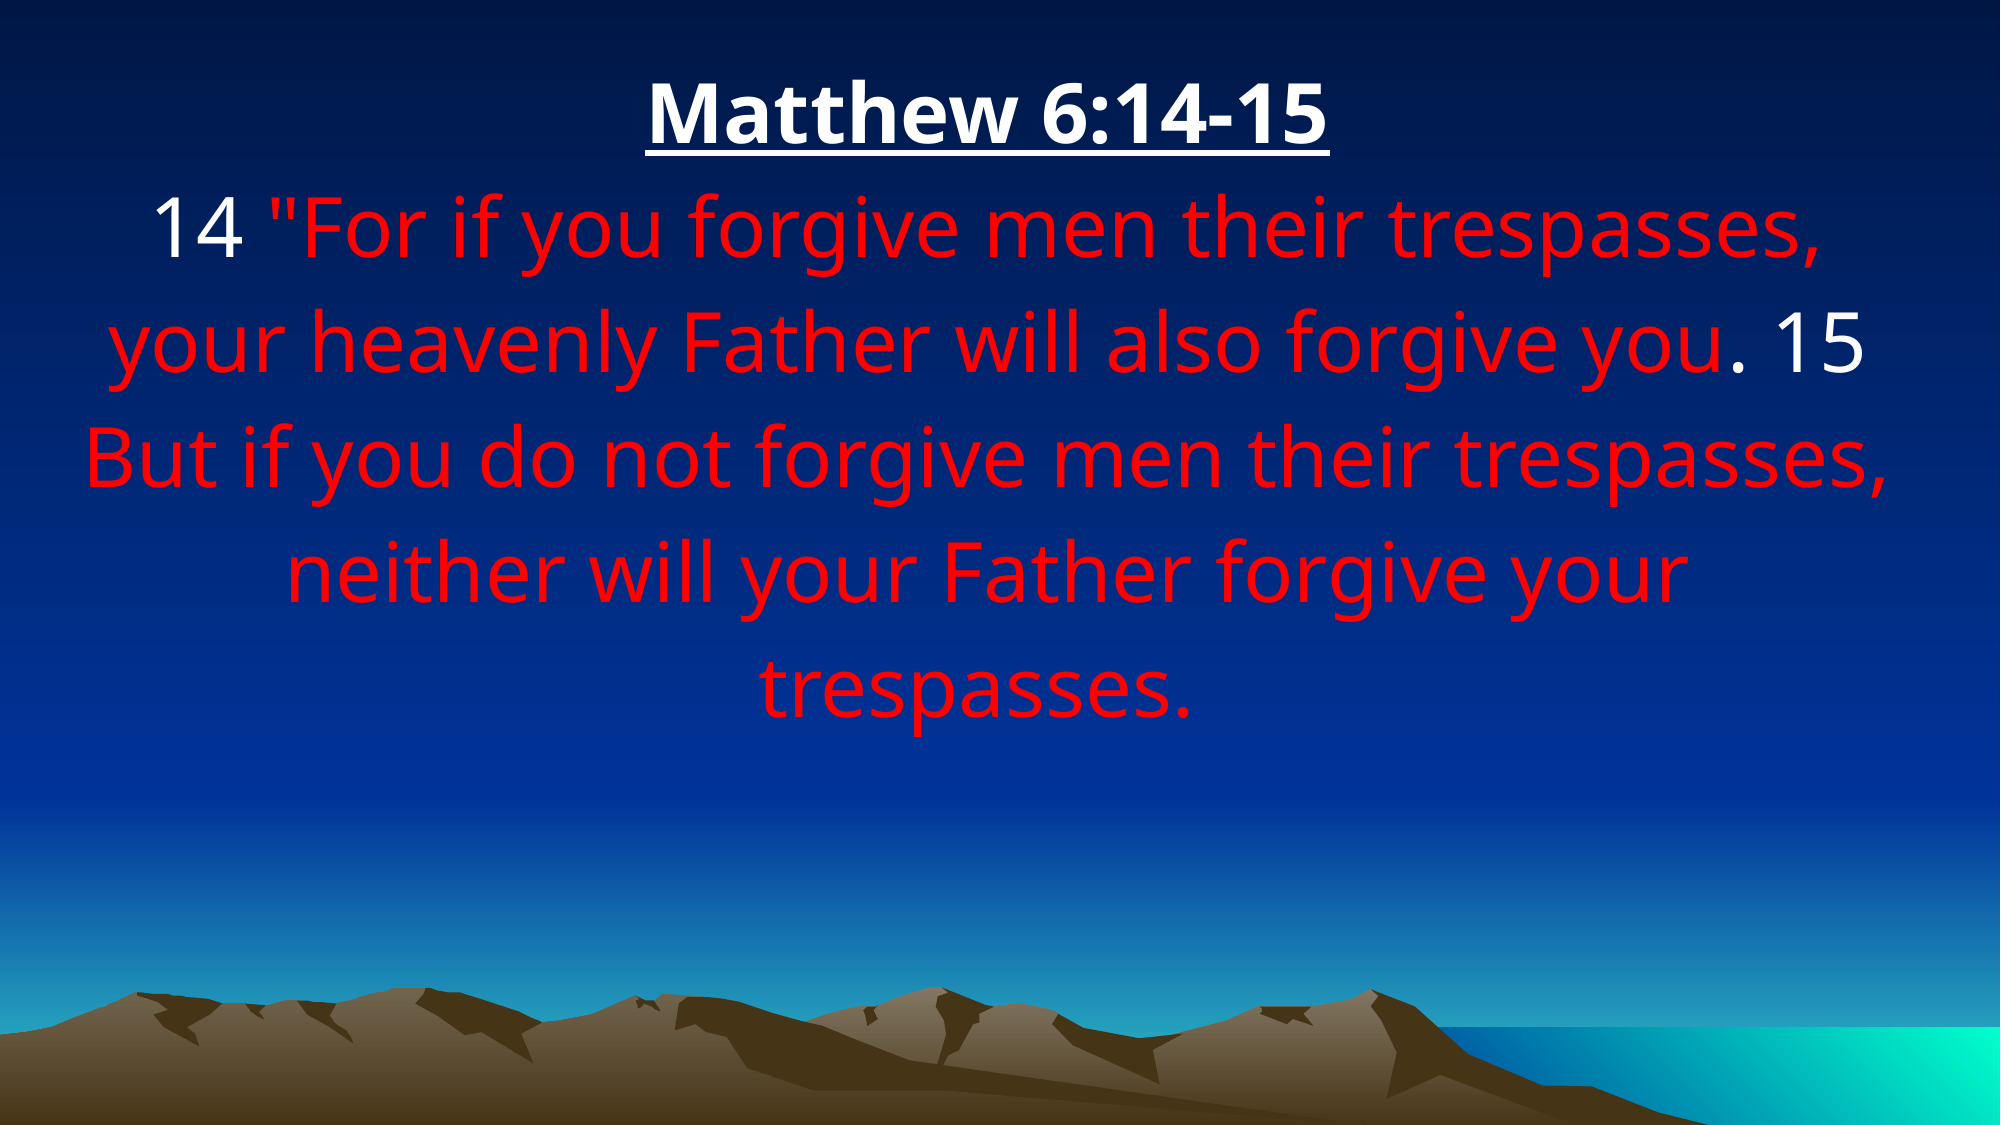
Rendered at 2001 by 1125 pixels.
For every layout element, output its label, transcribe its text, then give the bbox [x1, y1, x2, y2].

text_box Matthew 6:14-15 14 "For if you forgive men their trespasses, your heavenly Father will also forgive you. 15 But if you do not forgive men their trespasses, neither will your Father forgive your trespasses. [49, 37, 1925, 863]
